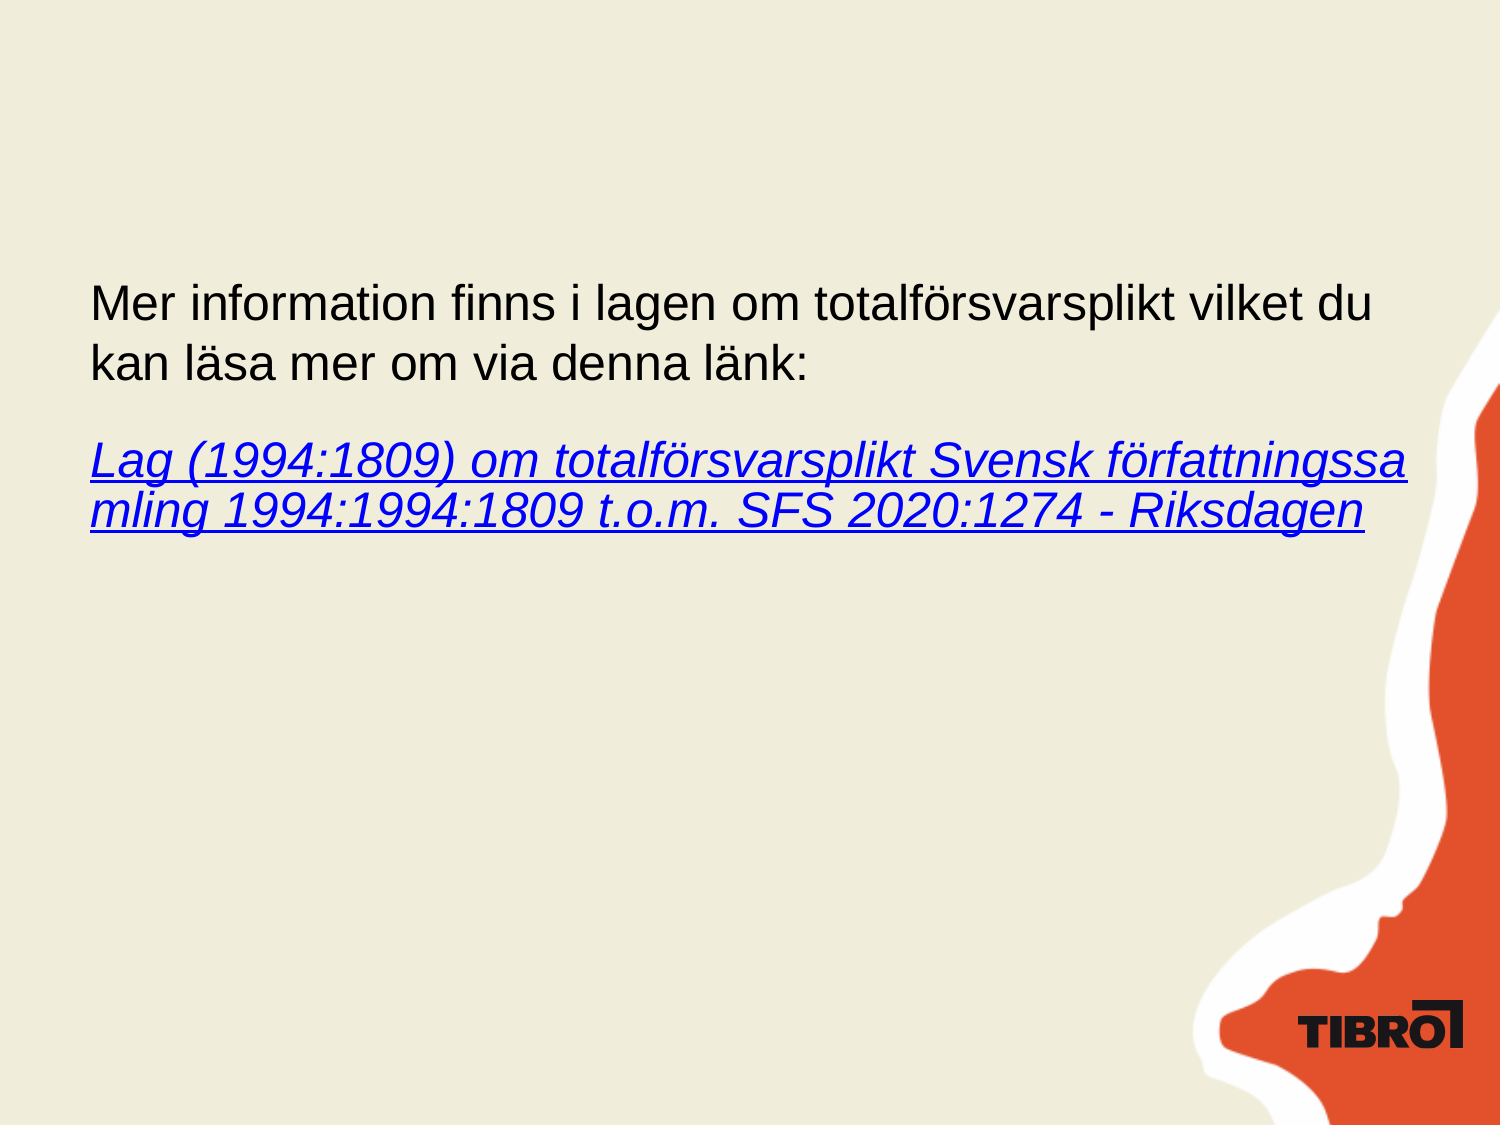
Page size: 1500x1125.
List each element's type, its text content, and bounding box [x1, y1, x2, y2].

picture [1023, 45, 1500, 1125]
list Mer information finns i lagen om totalförsvarsplikt vilket du kan läsa mer om via denna länk: Lag (1994:1809) om totalförsvarsplikt Svensk författningssamling 1994:1994:1809 t.o.m. SFS 2020:1274 - Riksdagen [75, 262, 1425, 1005]
